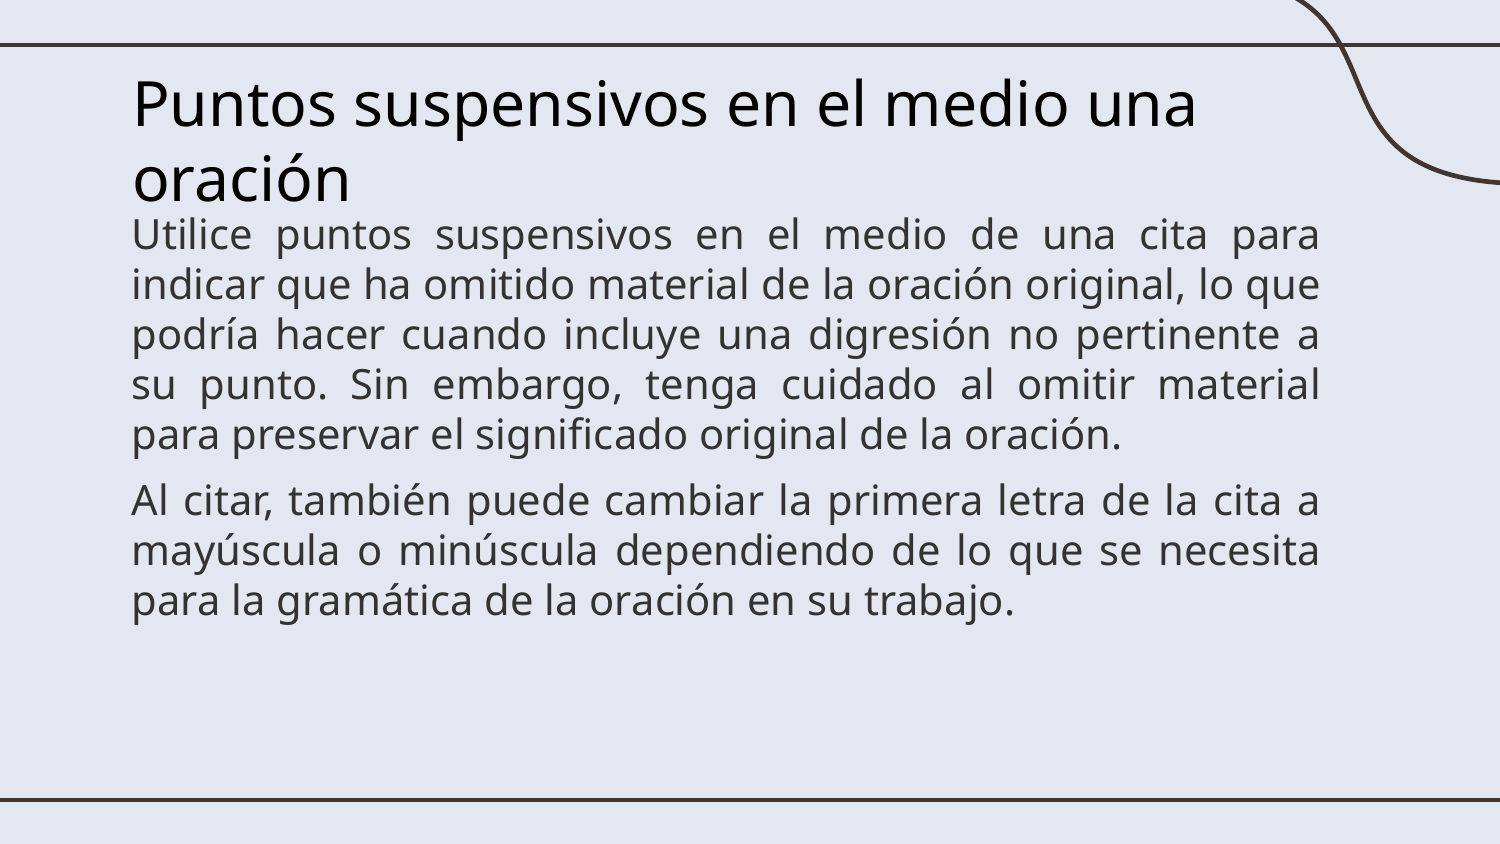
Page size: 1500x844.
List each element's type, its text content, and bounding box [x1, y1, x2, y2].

title Puntos suspensivos en el medio una oración [116, 49, 1383, 144]
text_box Utilice puntos suspensivos en el medio de una cita para indicar que ha omitido material de la oración original, lo que podría hacer cuando incluye una digresión no pertinente a su punto. Sin embargo, tenga cuidado al omitir material para preservar el significado original de la oración. Al citar, también puede cambiar la primera letra de la cita a mayúscula o minúscula dependiendo de lo que se necesita para la gramática de la oración en su trabajo. [116, 200, 1337, 631]
